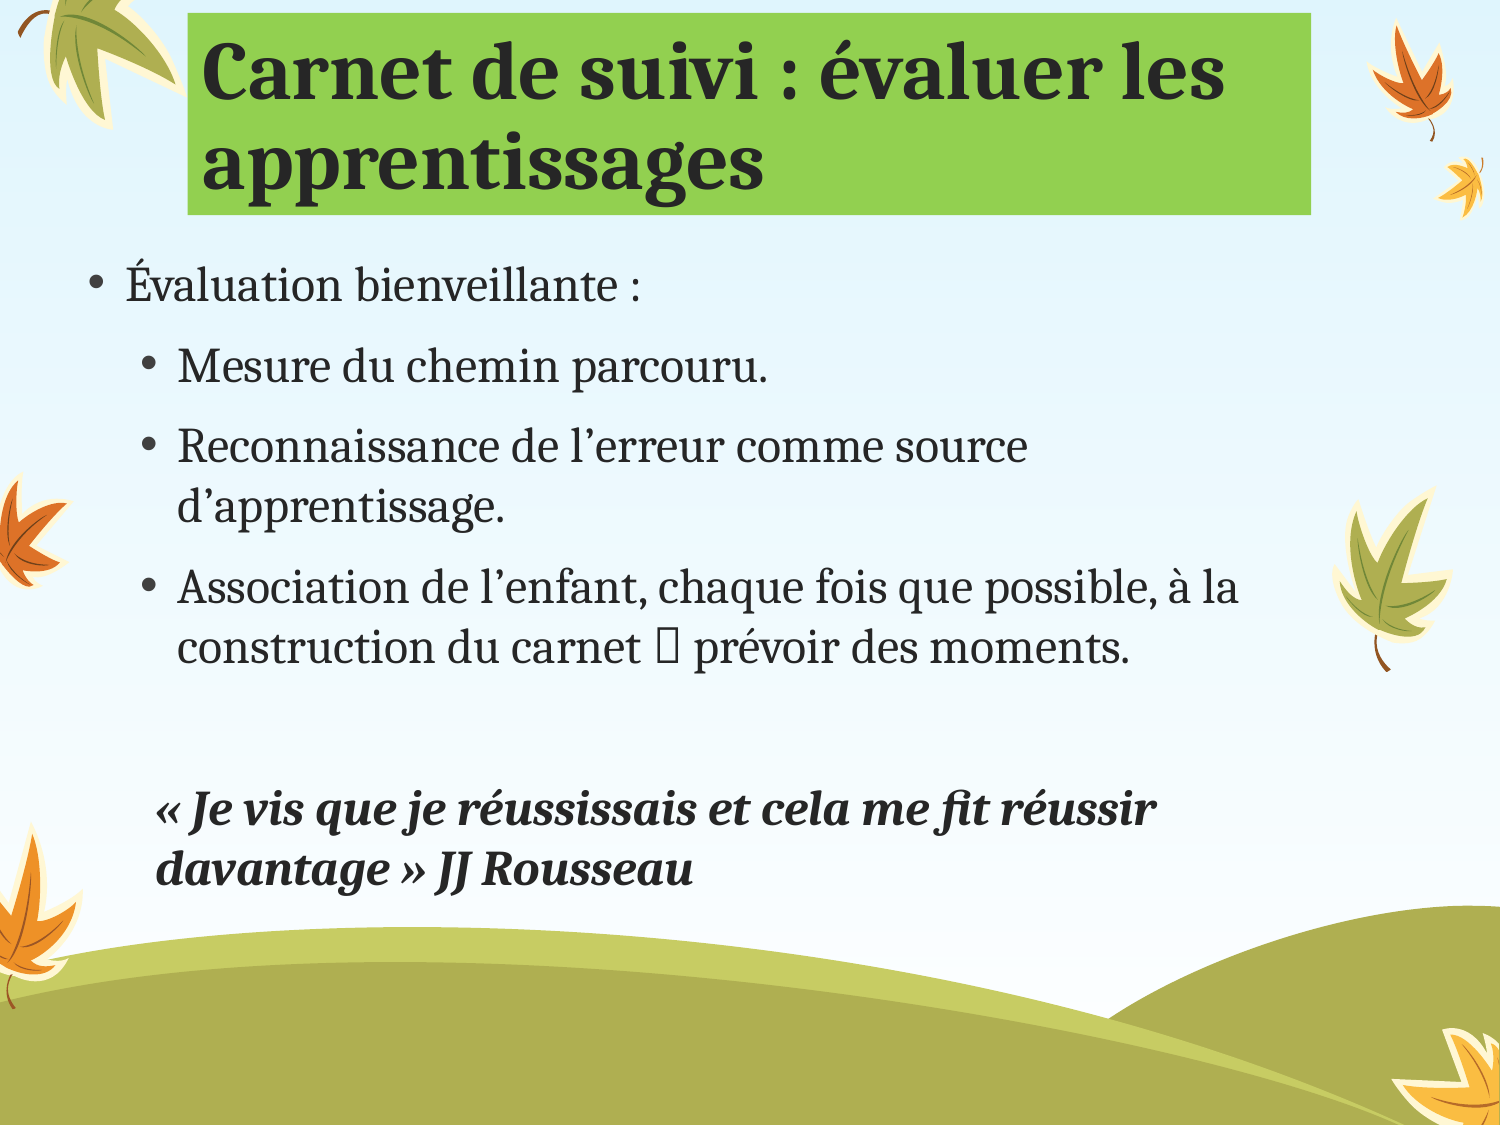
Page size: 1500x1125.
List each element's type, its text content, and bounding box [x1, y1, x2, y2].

list Évaluation bienveillante : Mesure du chemin parcouru. Reconnaissance de l’erreur comme source d’apprentissage. Association de l’enfant, chaque fois que possible, à la construction du carnet  prévoir des moments. « Je vis que je réussissais et cela me fit réussir davantage » JJ Rousseau [64, 243, 1341, 925]
title Carnet de suivi : évaluer les apprentissages [187, 12, 1312, 216]
